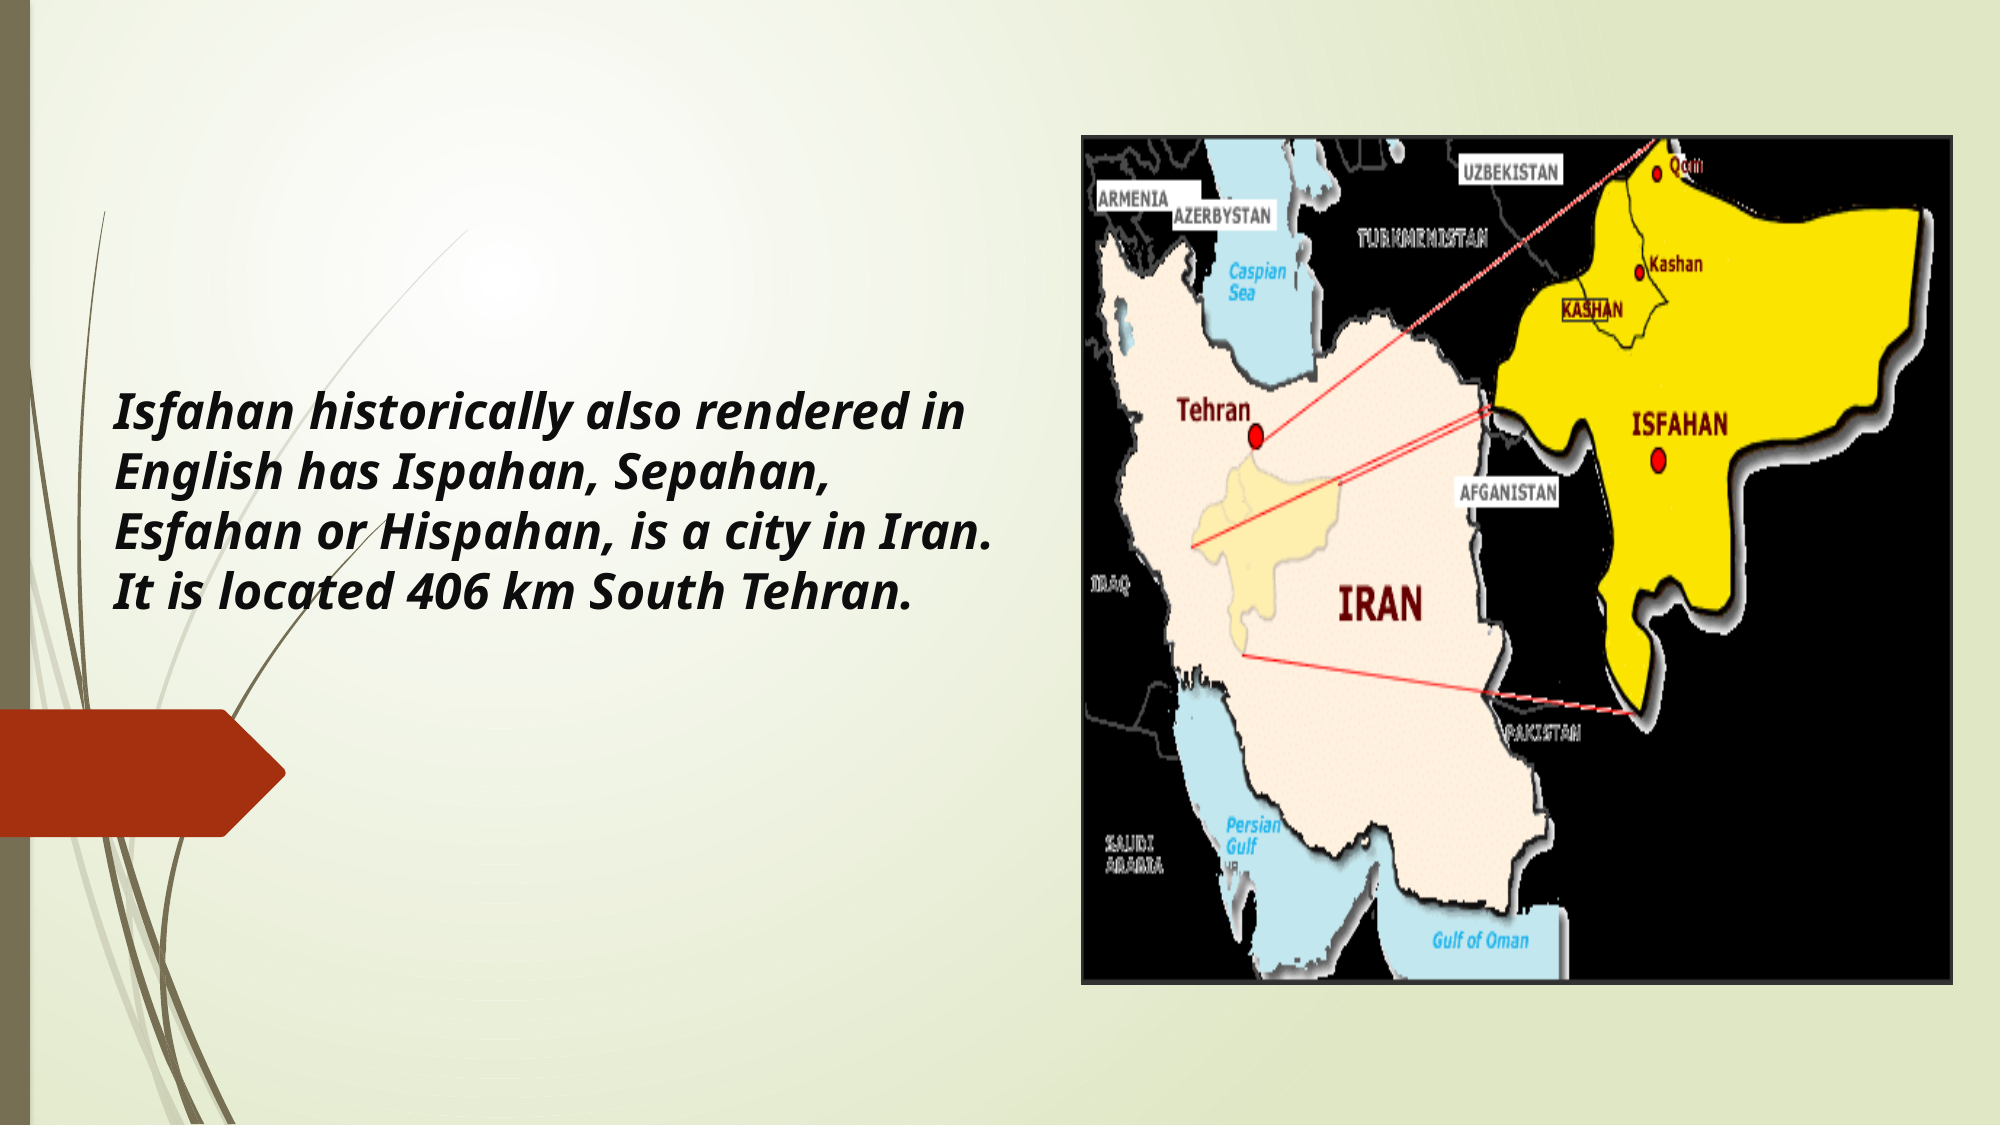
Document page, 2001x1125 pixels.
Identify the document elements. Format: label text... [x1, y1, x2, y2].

subtitle Isfahan historically also rendered in English has Ispahan, Sepahan, Esfahan or Hispahan, is a city in Iran. It is located 406 km South Tehran. [99, 371, 1021, 888]
picture [1081, 134, 1953, 985]
